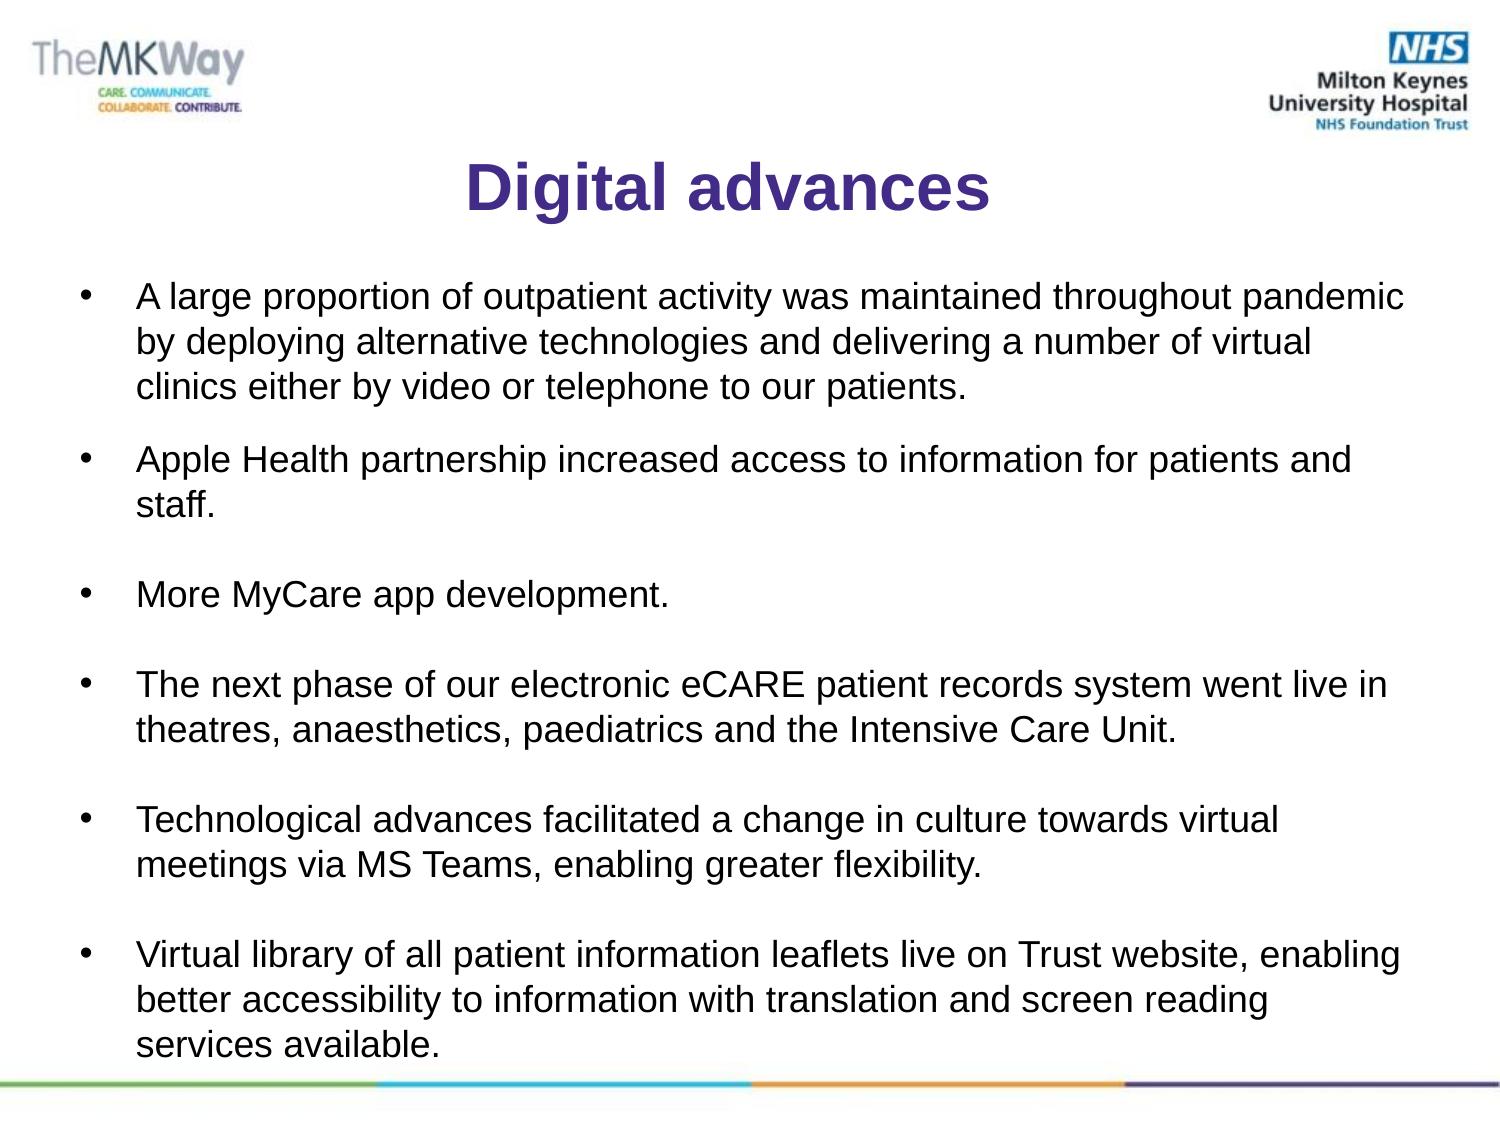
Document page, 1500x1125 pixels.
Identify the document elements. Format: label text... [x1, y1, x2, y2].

text_box A large proportion of outpatient activity was maintained throughout pandemic by deploying alternative technologies and delivering a number of virtual clinics either by video or telephone to our patients. Apple Health partnership increased access to information for patients and staff. More MyCare app development. The next phase of our electronic eCARE patient records system went live in theatres, anaesthetics, paediatrics and the Intensive Care Unit. Technological advances facilitated a change in culture towards virtual meetings via MS Teams, enabling greater flexibility. Virtual library of all patient information leaflets live on Trust website, enabling better accessibility to information with translation and screen reading services available. [64, 219, 1424, 958]
picture [1257, 0, 1500, 138]
picture [5, 4, 255, 150]
text_box Digital advances [53, 136, 1404, 240]
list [0, 1038, 1500, 1125]
